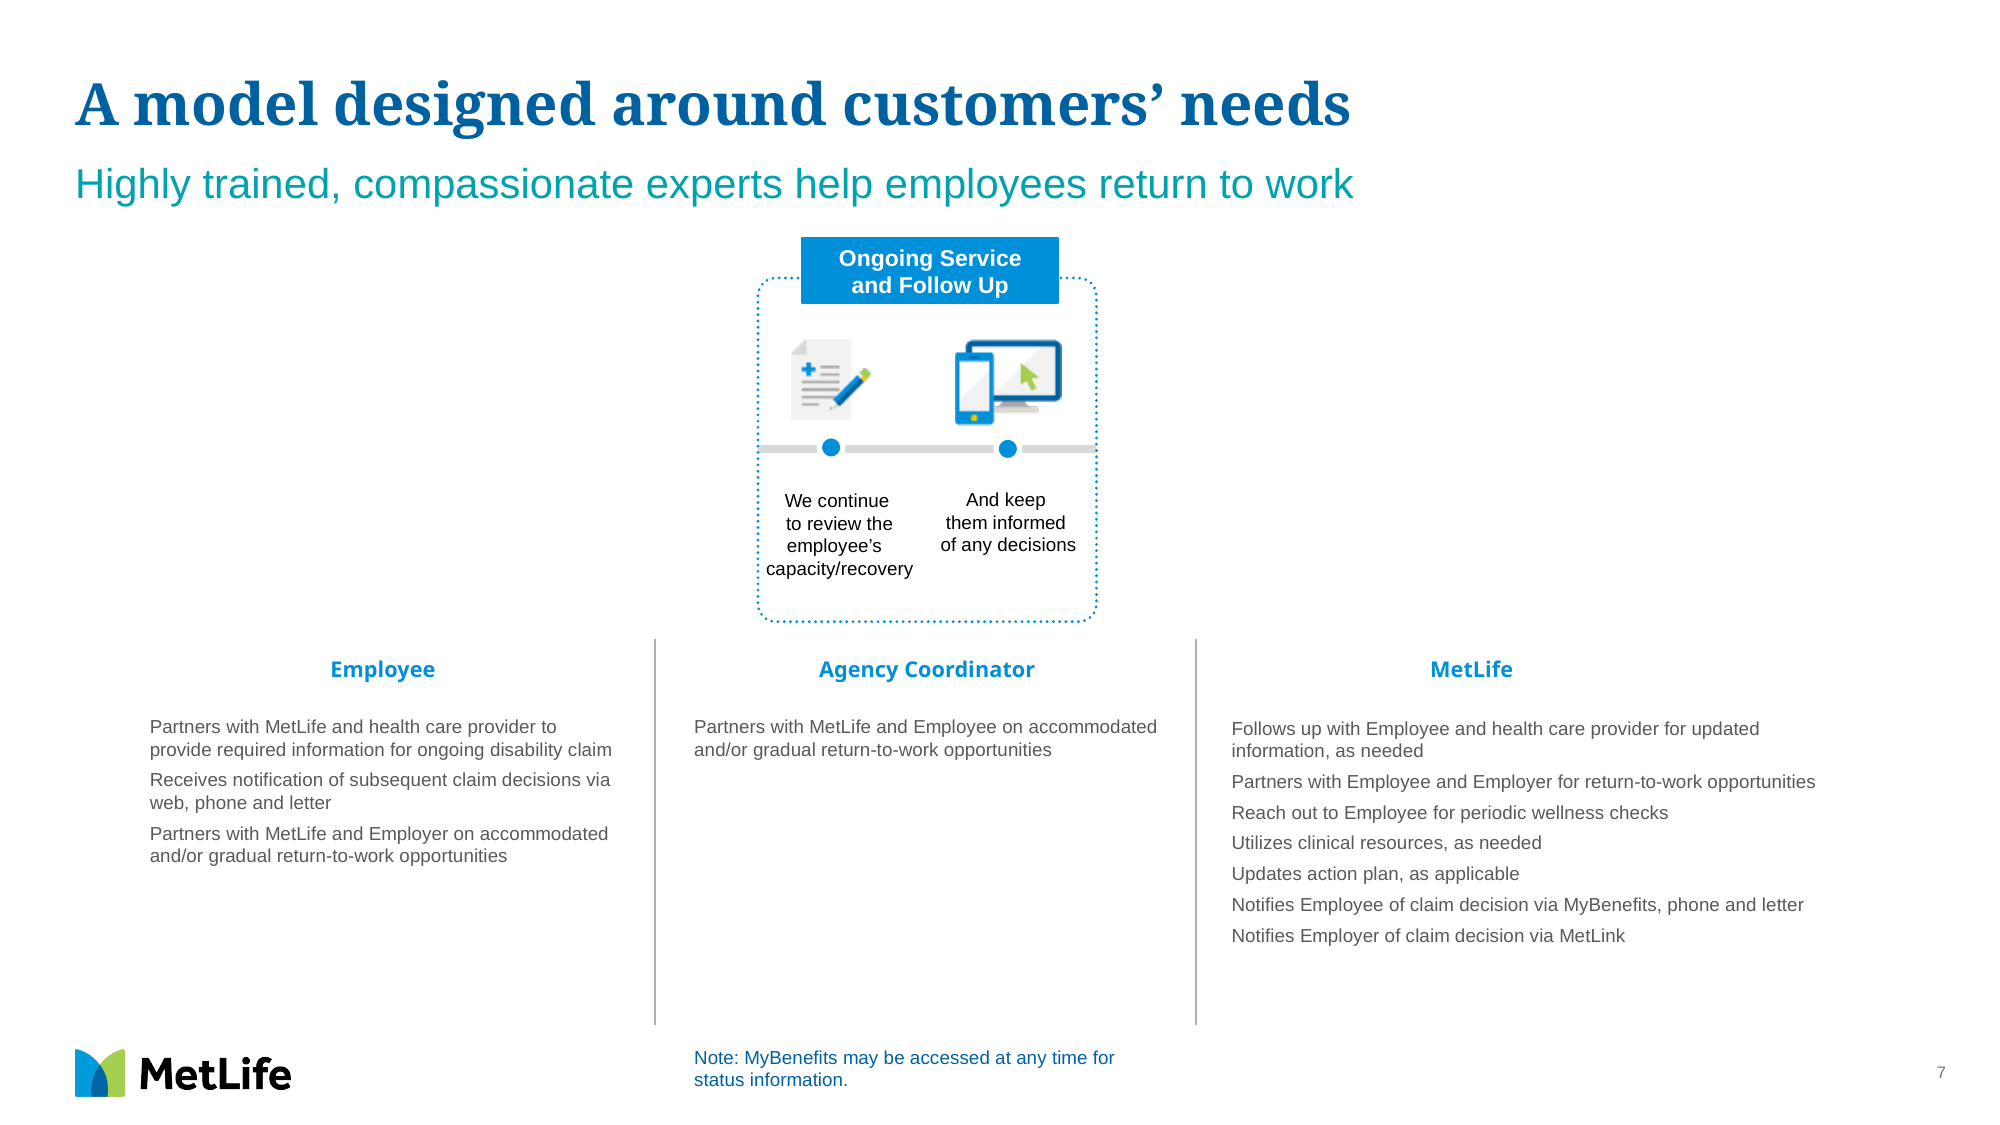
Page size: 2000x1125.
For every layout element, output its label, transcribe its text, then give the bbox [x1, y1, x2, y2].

picture [791, 339, 872, 420]
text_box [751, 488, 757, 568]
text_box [138, 638, 1717, 1026]
text_box Follows up with Employee and health care provider for updated information, as needed Partners with Employee and Employer for return-to-work opportunities Reach out to Employee for periodic wellness checks Utilizes clinical resources, as needed Updates action plan, as applicable Notifies Employee of claim decision via MyBenefits, phone and letter Notifies Employer of claim decision via MetLink [1724, 716, 1838, 887]
list Highly trained, compassionate experts help employees return to work [75, 156, 1716, 253]
text_box [757, 277, 1097, 622]
text_box Ongoing Service and Follow Up [802, 238, 1059, 304]
picture [81, 1049, 291, 1097]
title A model designed around customers’ needs [75, 75, 1626, 156]
picture [955, 329, 1062, 437]
picture [960, 361, 989, 411]
